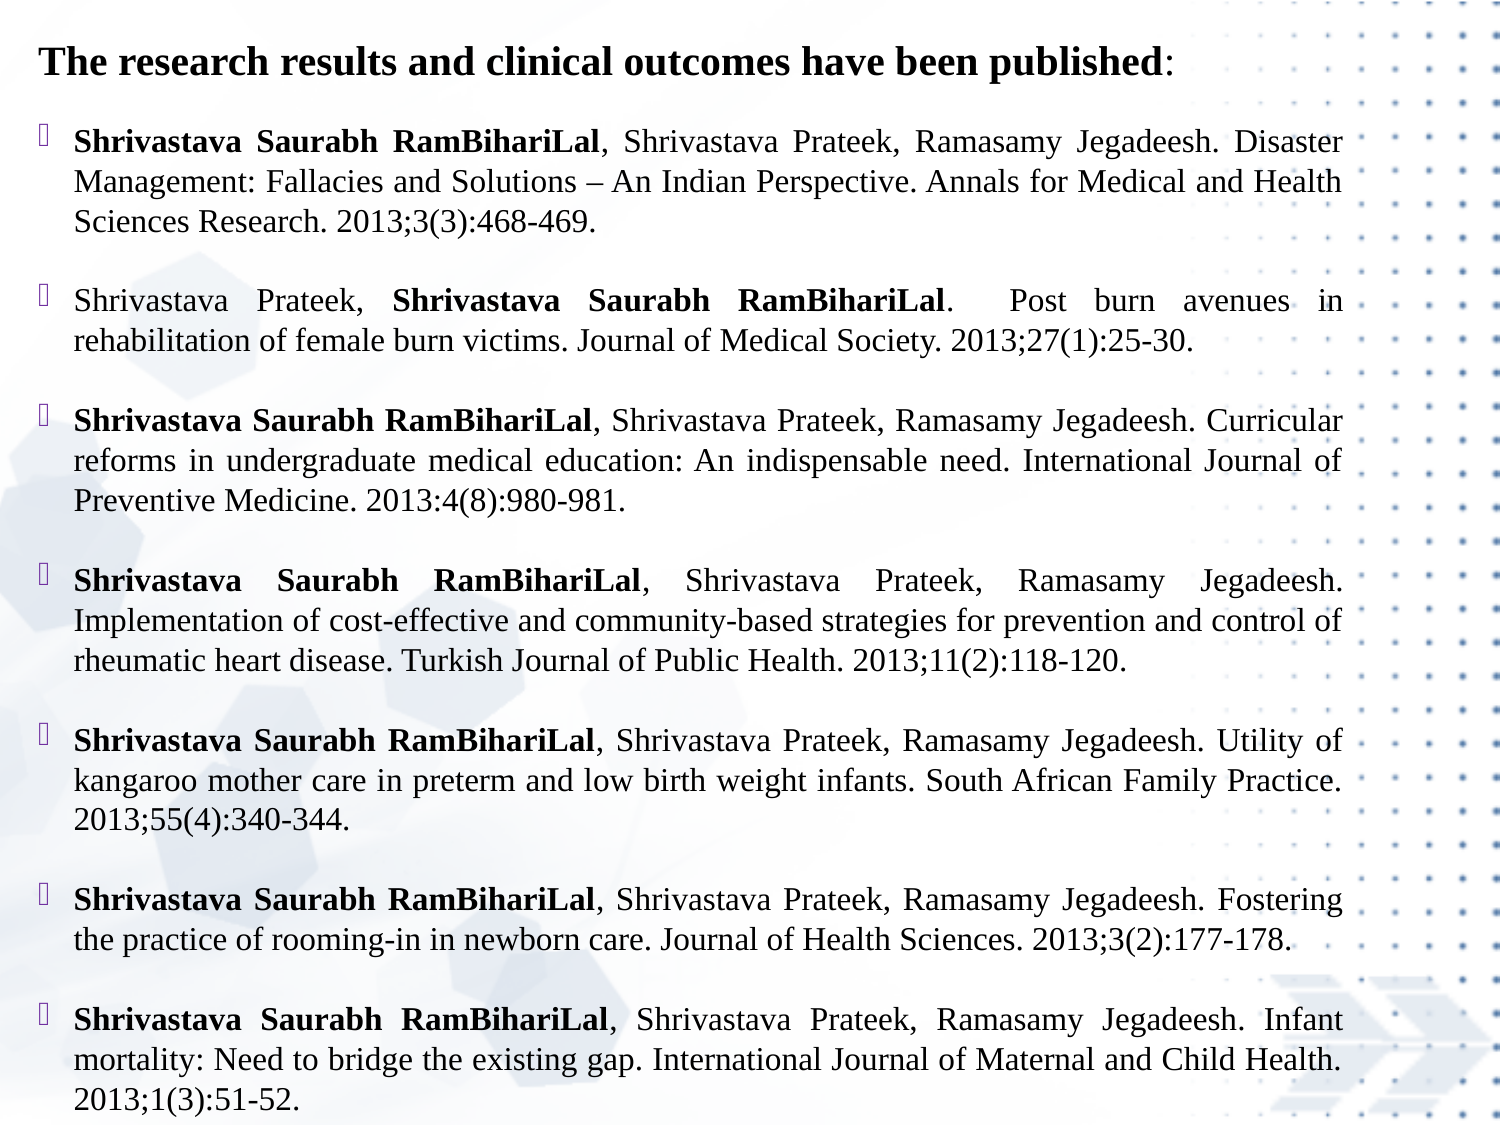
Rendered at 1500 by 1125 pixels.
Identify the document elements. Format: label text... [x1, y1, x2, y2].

text_box The research results and clinical outcomes have been published: Shrivastava Saurabh RamBihariLal, Shrivastava Prateek, Ramasamy Jegadeesh. Disaster Management: Fallacies and Solutions – An Indian Perspective. Annals for Medical and Health Sciences Research. 2013;3(3):468-469. Shrivastava Prateek, Shrivastava Saurabh RamBihariLal. Post burn avenues in rehabilitation of female burn victims. Journal of Medical Society. 2013;27(1):25-30. Shrivastava Saurabh RamBihariLal, Shrivastava Prateek, Ramasamy Jegadeesh. Curricular reforms in undergraduate medical education: An indispensable need. International Journal of Preventive Medicine. 2013:4(8):980-981. Shrivastava Saurabh RamBihariLal, Shrivastava Prateek, Ramasamy Jegadeesh. Implementation of cost-effective and community-based strategies for prevention and control of rheumatic heart disease. Turkish Journal of Public Health. 2013;11(2):118-120. Shrivastava Saurabh RamBihariLal, Shrivastava Prateek, Ramasamy Jegadeesh. Utility of kangaroo mother care in preterm and low birth weight infants. South African Family Practice. 2013;55(4):340-344. Shrivastava Saurabh RamBihariLal, Shrivastava Prateek, Ramasamy Jegadeesh. Fostering the practice of rooming-in in newborn care. Journal of Health Sciences. 2013;3(2):177-178. Shrivastava Saurabh RamBihariLal, Shrivastava Prateek, Ramasamy Jegadeesh. Infant mortality: Need to bridge the existing gap. International Journal of Maternal and Child Health. 2013;1(3):51-52. [23, 26, 1360, 1125]
